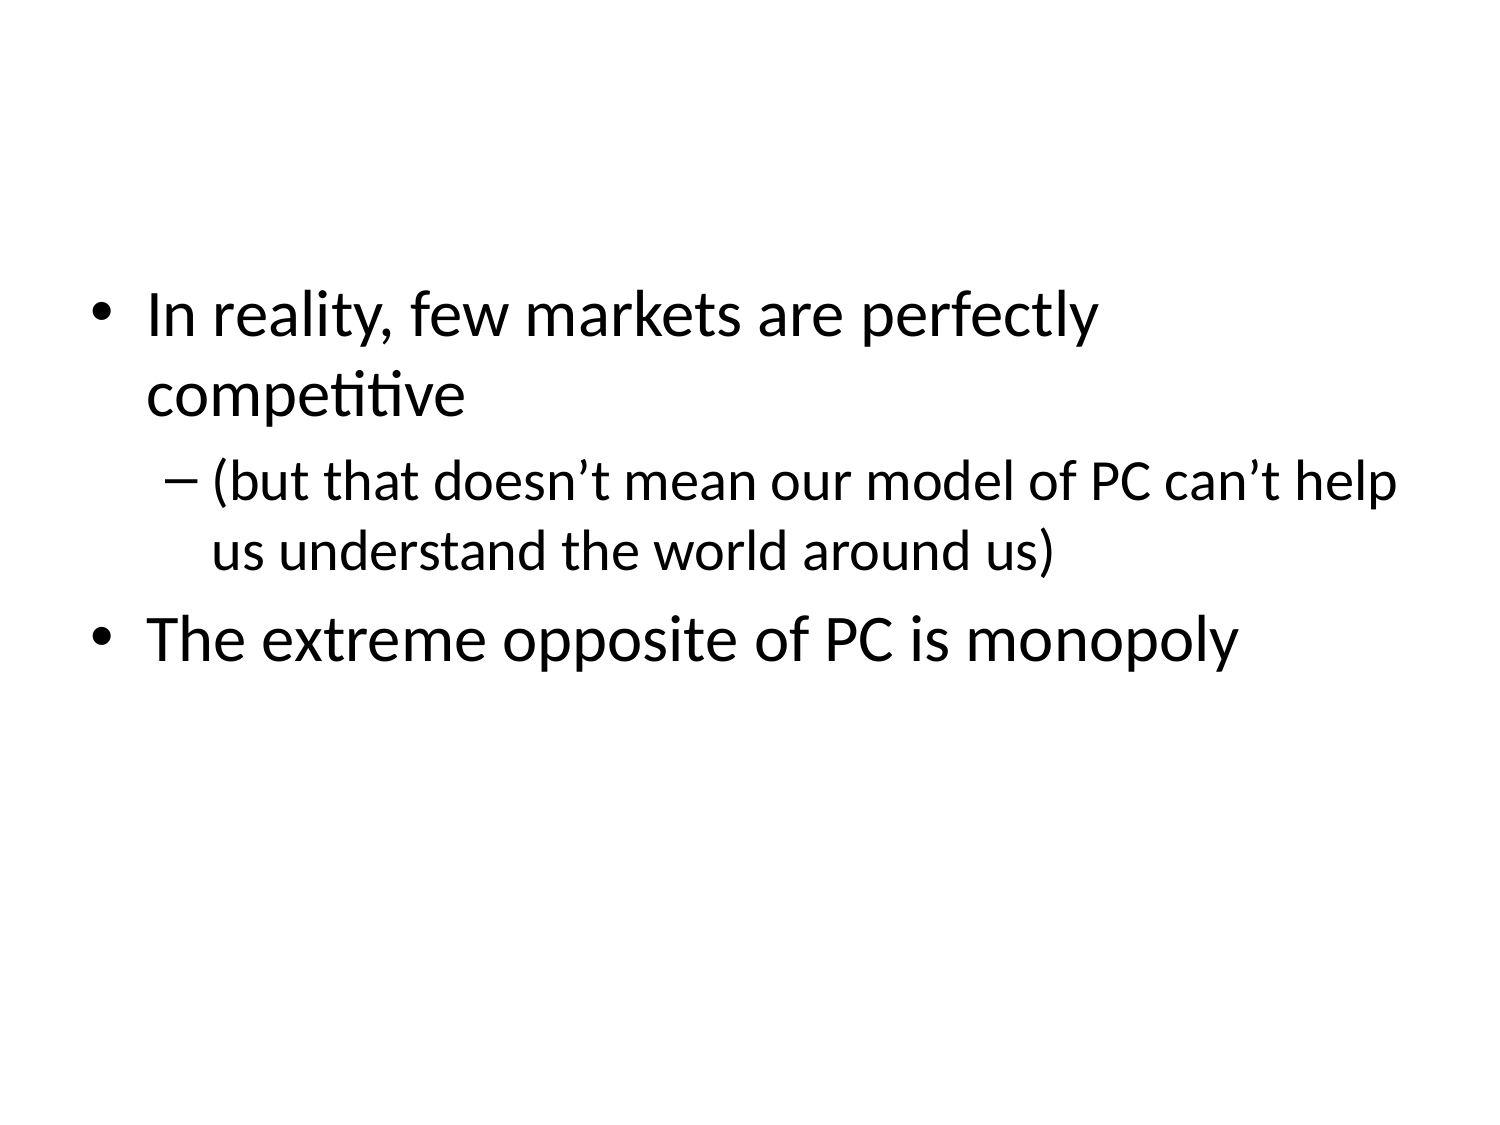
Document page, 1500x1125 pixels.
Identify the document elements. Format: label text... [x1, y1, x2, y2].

list In reality, few markets are perfectly competitive (but that doesn’t mean our model of PC can’t help us understand the world around us) The extreme opposite of PC is monopoly [75, 262, 1425, 1005]
